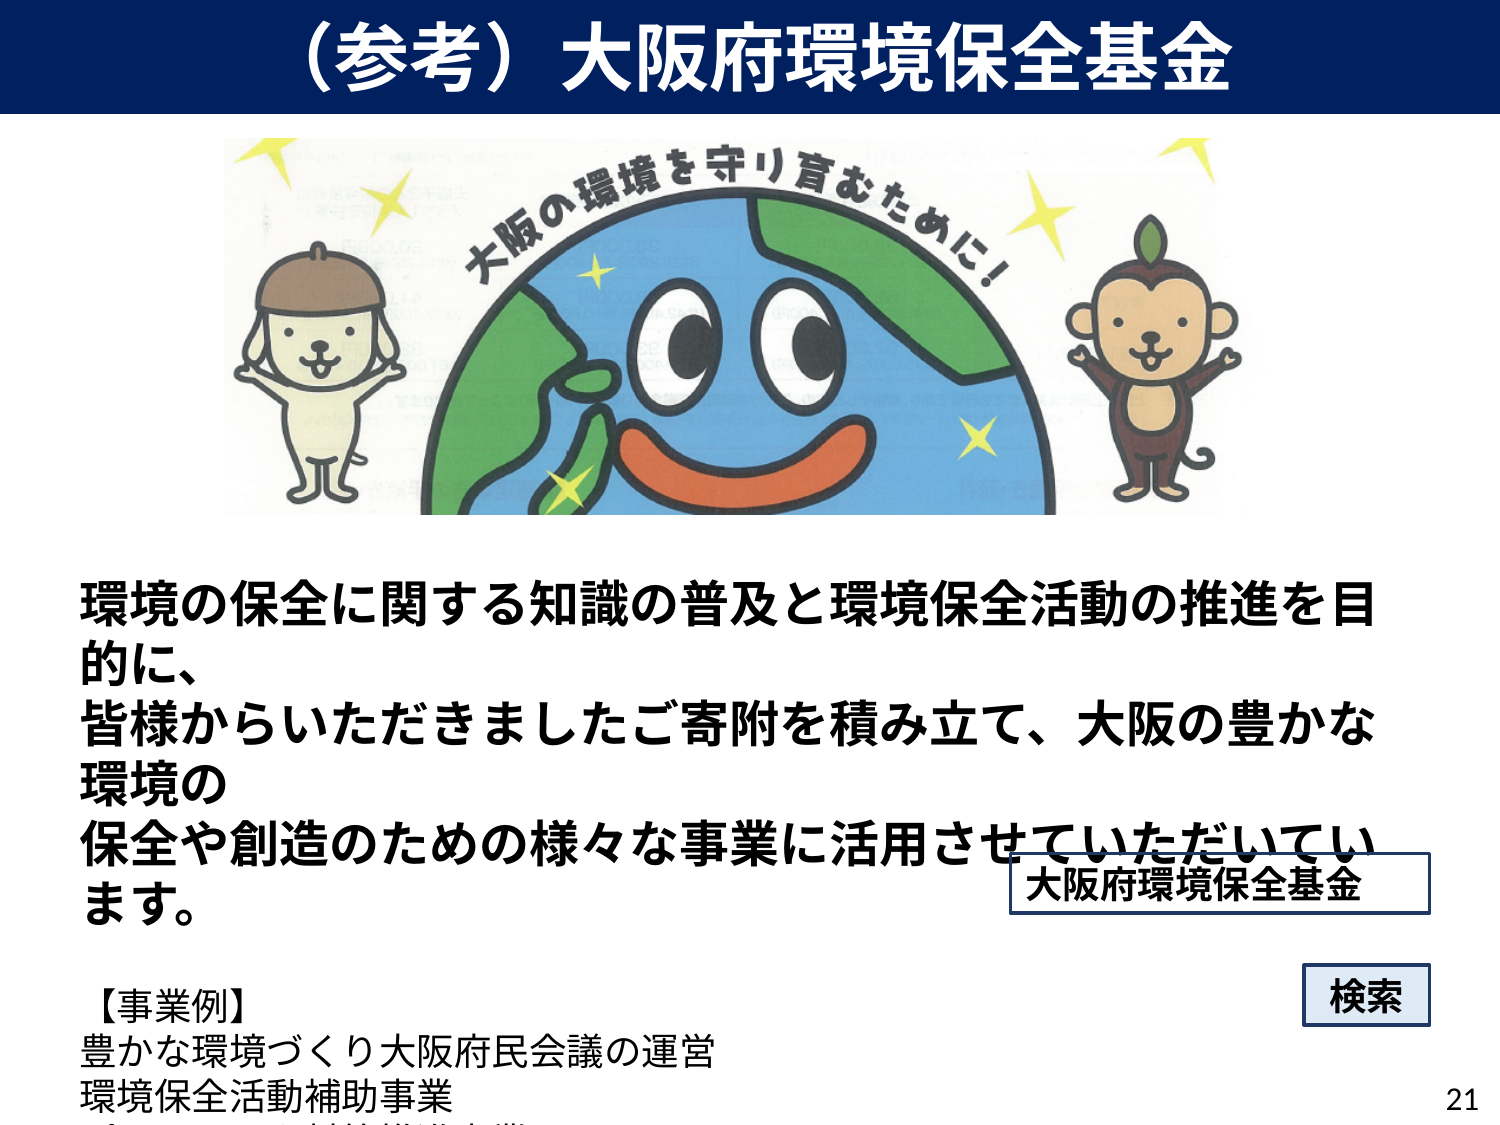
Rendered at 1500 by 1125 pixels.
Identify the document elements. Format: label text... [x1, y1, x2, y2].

text_box [0, 0, 1500, 115]
text_box 大阪府環境保全基金 [1010, 853, 1430, 914]
text_box 環境の保全に関する知識の普及と環境保全活動の推進を目的に、 皆様からいただきましたご寄附を積み立て、大阪の豊かな環境の 保全や創造のための様々な事業に活用させていただいています。 【事業例】 豊かな環境づくり大阪府民会議の運営 環境保全活動補助事業 プラスチック対策推進事業 「豊かな大阪湾」の創出に向けた環境改善啓発事業 など [64, 565, 1430, 1125]
text_box 21 [1430, 1069, 1500, 1125]
text_box （参考）大阪府環境保全基金 [64, 13, 1430, 114]
picture [224, 137, 1267, 515]
text_box 検索 [1304, 965, 1430, 1025]
